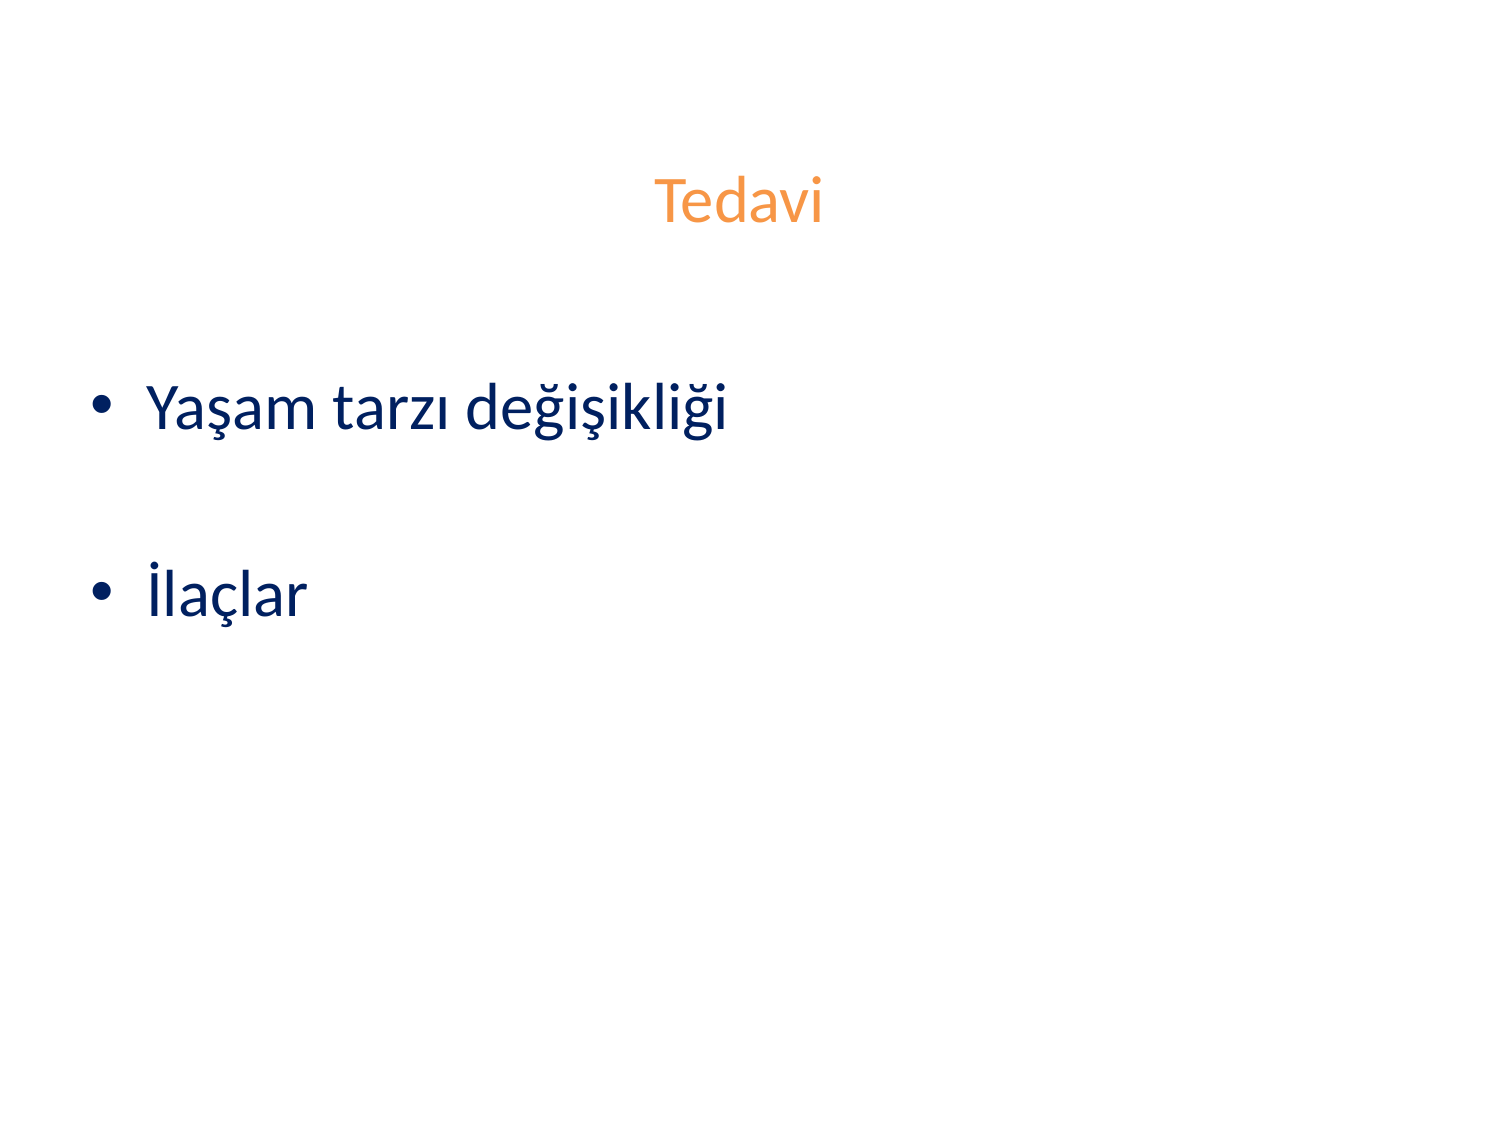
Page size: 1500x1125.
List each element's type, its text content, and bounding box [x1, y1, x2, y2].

list Yaşam tarzı değişikliği İlaçlar [75, 262, 1425, 1005]
title Tedavi [64, 101, 1415, 290]
